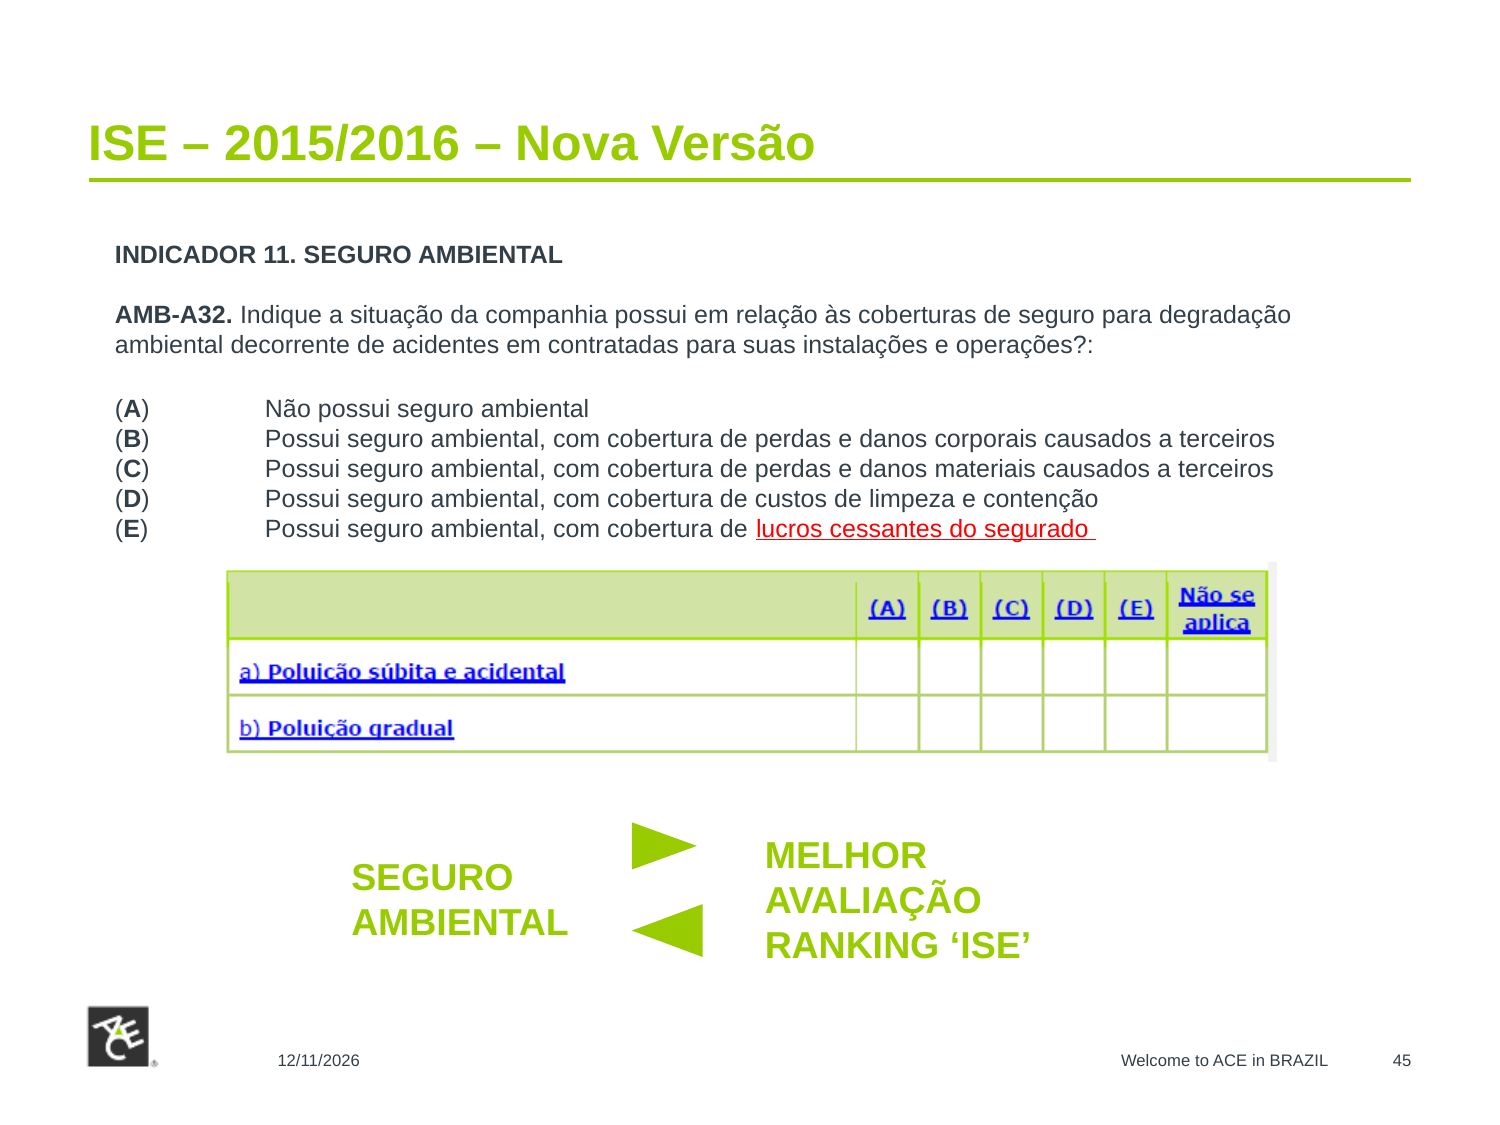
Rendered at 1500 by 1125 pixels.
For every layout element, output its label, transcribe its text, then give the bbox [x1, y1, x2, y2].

text_box (A) Não possui seguro ambiental (B) Possui seguro ambiental, com cobertura de perdas e danos corporais causados a terceiros (C) Possui seguro ambiental, com cobertura de perdas e danos materiais causados a terceiros (D) Possui seguro ambiental, com cobertura de custos de limpeza e contenção (E) Possui seguro ambiental, com cobertura de lucros cessantes do segurado [100, 385, 1412, 550]
text_box SEGURO AMBIENTAL [336, 845, 632, 951]
slide_number 45 [1371, 1050, 1412, 1080]
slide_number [277, 1050, 514, 1080]
title ISE – 2015/2016 – Nova Versão [88, 58, 1412, 172]
footer Welcome to ACE in BRAZIL [561, 1050, 1329, 1080]
picture [218, 562, 1277, 762]
text_box INDICADOR 11. SEGURO AMBIENTAL AMB-A32. Indique a situação da companhia possui em relação às coberturas de seguro para degradação ambiental decorrente de acidentes em contratadas para suas instalações e operações?: [100, 231, 1412, 367]
text_box [629, 902, 705, 960]
picture [73, 992, 163, 1081]
text_box [629, 820, 699, 872]
text_box MELHOR AVALIAÇÃO RANKING ‘ISE’ [750, 823, 1081, 973]
